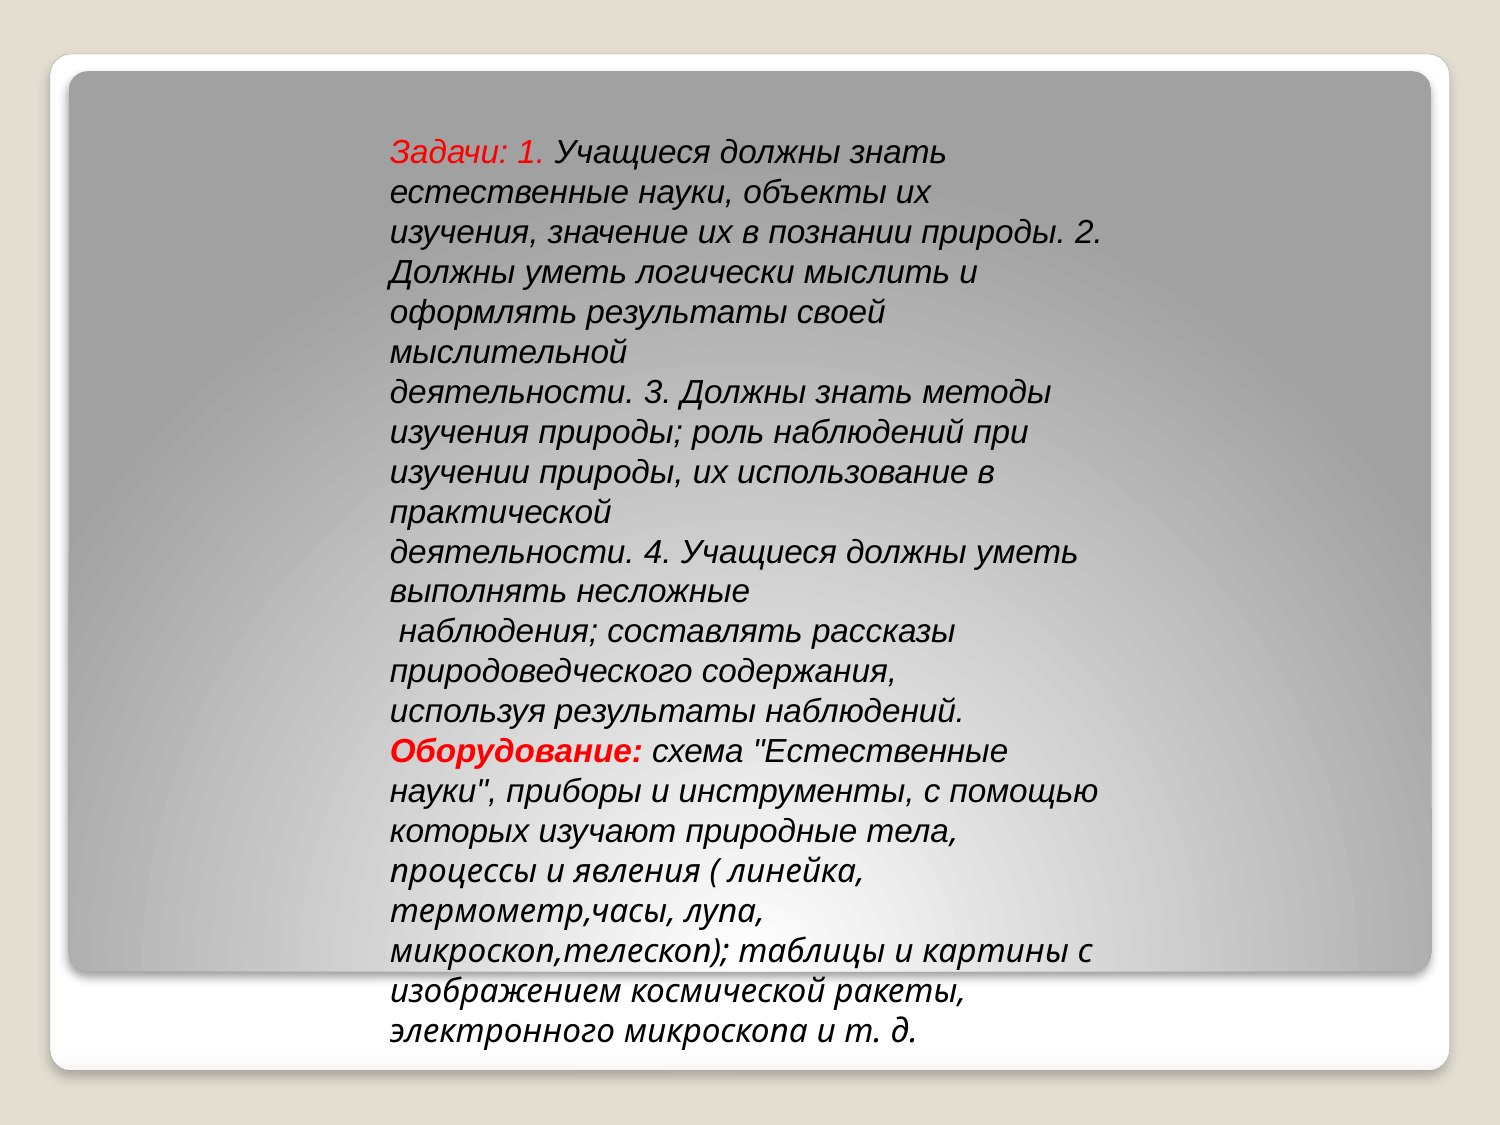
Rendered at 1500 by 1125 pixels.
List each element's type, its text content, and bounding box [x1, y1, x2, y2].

text_box Задачи: 1. Учащиеся должны знать естественные науки, объекты их изучения, значение их в познании природы. 2. Должны уметь логически мыслить и оформлять результаты своей мыслительной деятельности. 3. Должны знать методы изучения природы; роль наблюдений при изучении природы, их использование в практической деятельности. 4. Учащиеся должны уметь выполнять несложные наблюдения; составлять рассказы природоведческого содержания, используя результаты наблюдений. Оборудование: схема "Естественные науки", приборы и инструменты, с помощью которых изучают природные тела, процессы и явления ( линейка, термометр,часы, лупа, микроскоп,телескоп); таблицы и картины с изображением космической ракеты, электронного микроскопа и т. д. [374, 123, 1125, 1097]
